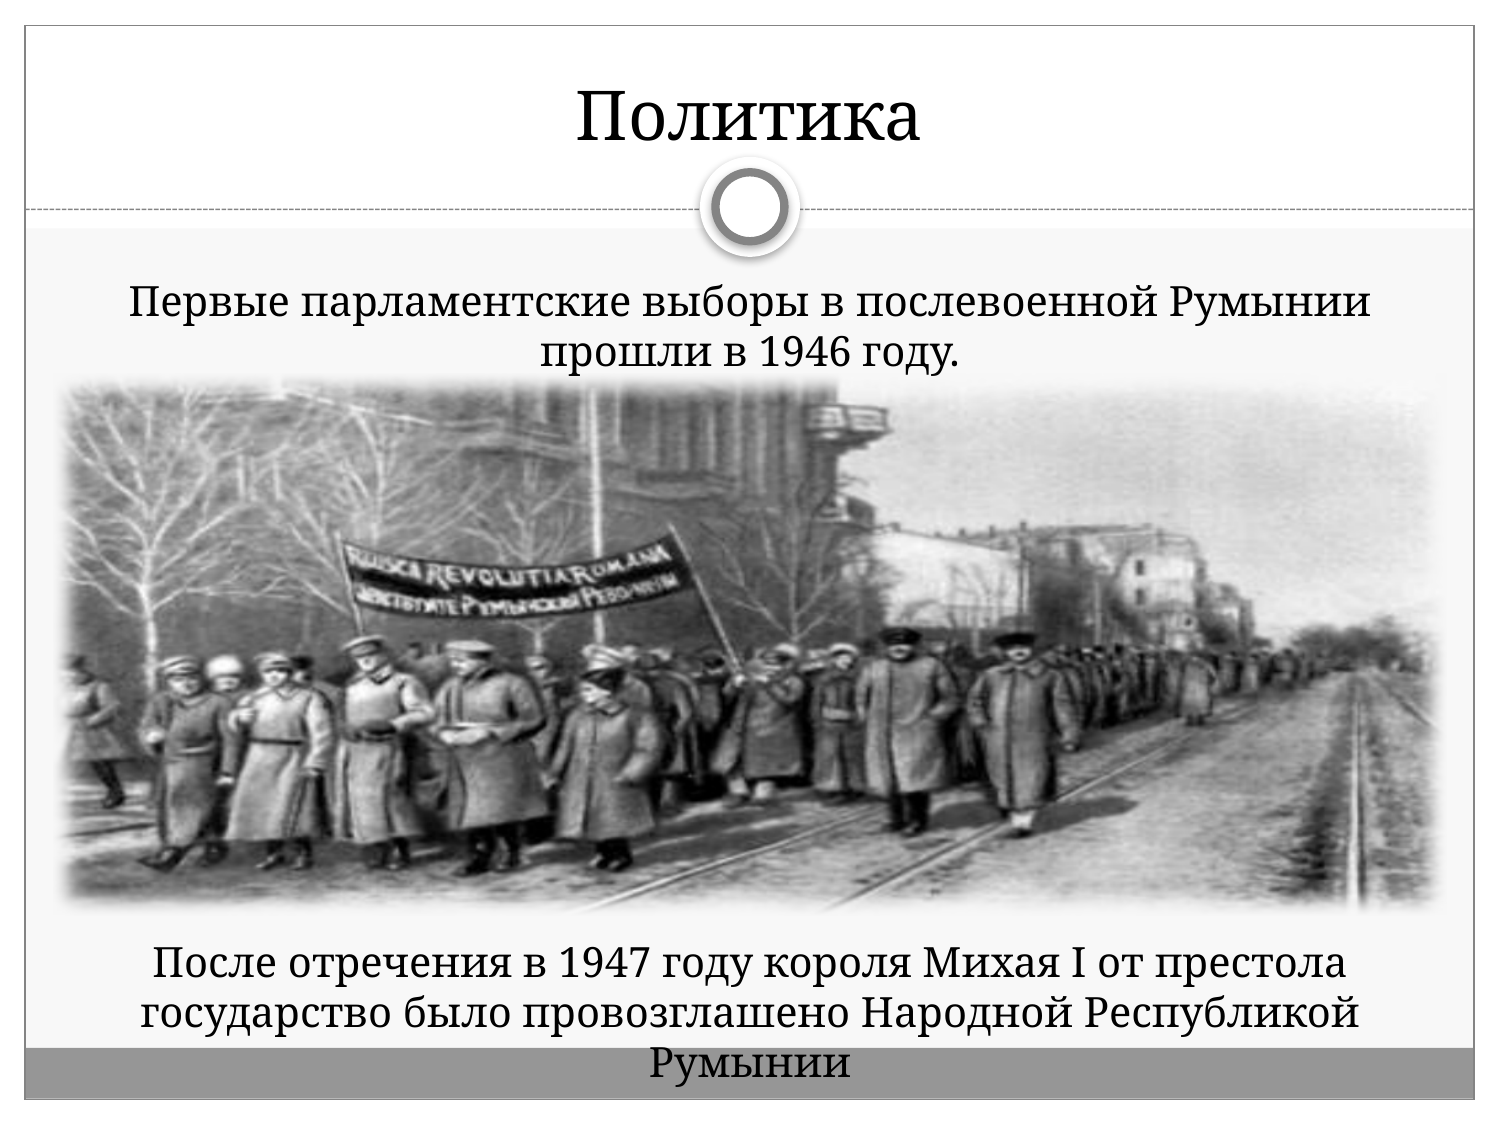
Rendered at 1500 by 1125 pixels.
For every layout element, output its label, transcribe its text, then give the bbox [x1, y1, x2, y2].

title Политика [49, 37, 1450, 162]
picture [52, 373, 1447, 918]
text_box После отречения в 1947 году короля Михая I от престола государство было провозглашено Народной Республикой Румынии [41, 928, 1459, 1094]
text_box Первые парламентские выборы в послевоенной Румынии прошли в 1946 году. [64, 267, 1436, 370]
